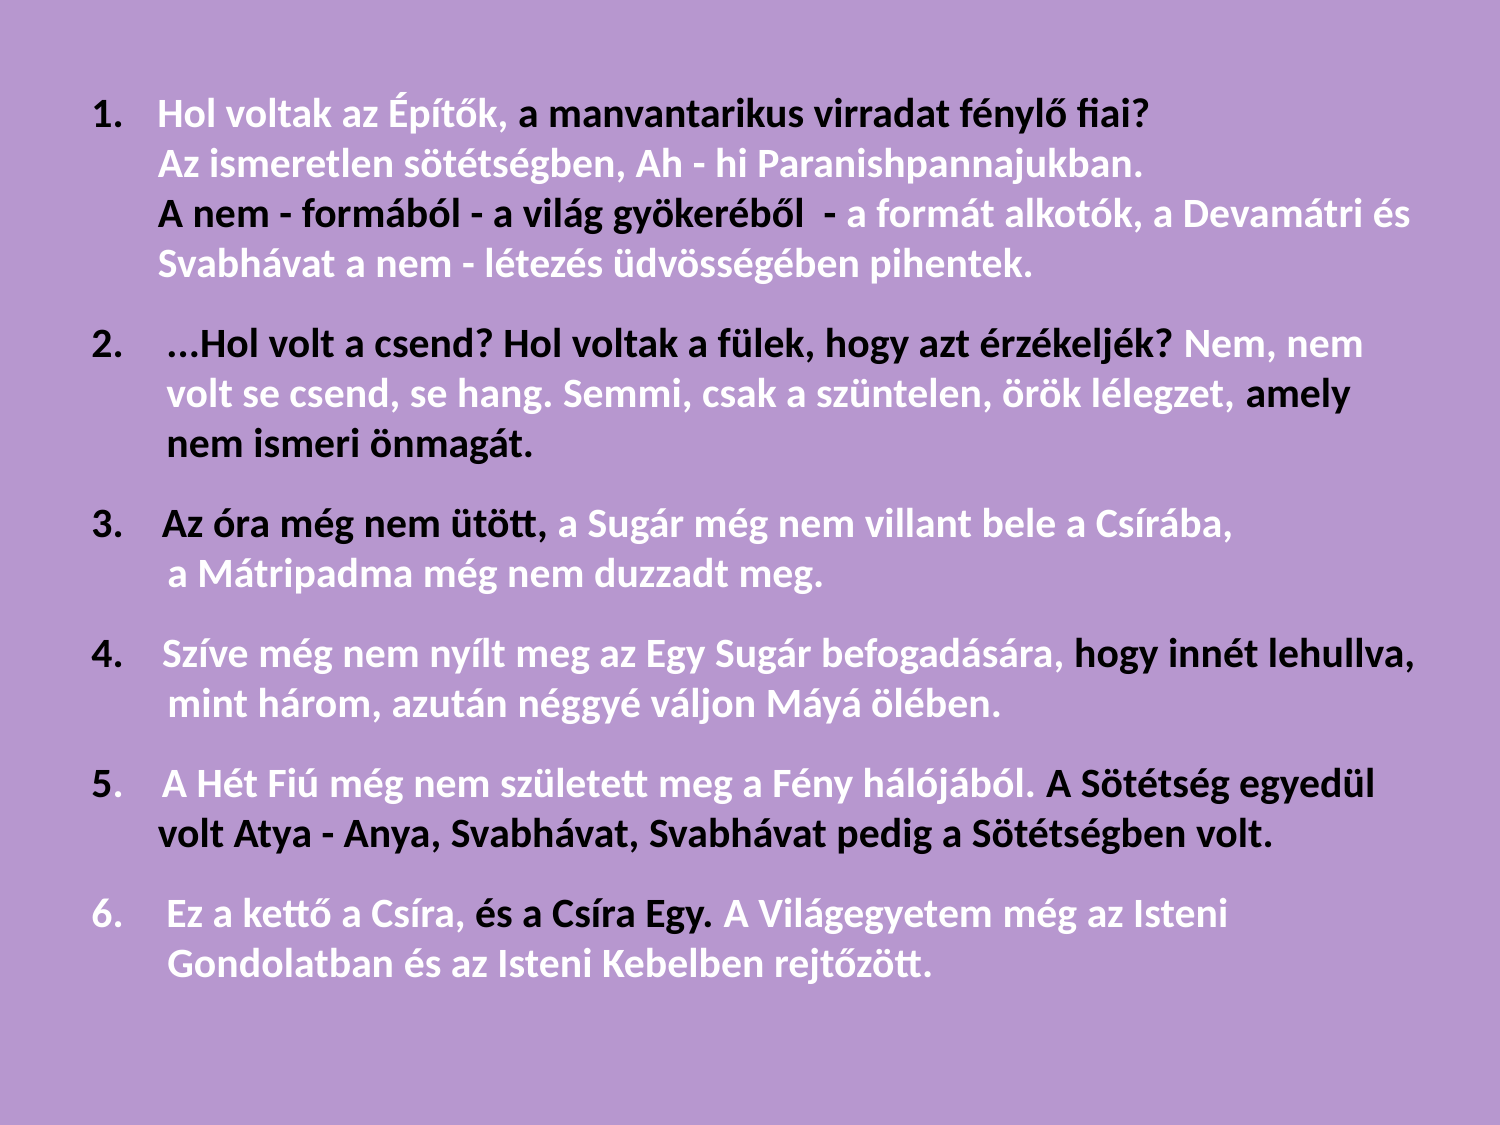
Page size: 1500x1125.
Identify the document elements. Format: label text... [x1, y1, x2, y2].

text_box Hol voltak az Építők, a manvantarikus virradat fénylő fiai? Az ismeretlen sötétségben, Ah - hi Paranishpannajukban. A nem - formából - a világ gyökeréből - a formát alkotók, a Devamátri és Svabhávat a nem - létezés üdvösségében pihentek. ...Hol volt a csend? Hol voltak a fülek, hogy azt érzékeljék? Nem, nem volt se csend, se hang. Semmi, csak a szüntelen, örök lélegzet, amely nem ismeri önmagát. 3. Az óra még nem ütött, a Sugár még nem villant bele a Csírába, a Mátripadma még nem duzzadt meg. 4. Szíve még nem nyílt meg az Egy Sugár befogadására, hogy innét lehullva, mint három, azután néggyé váljon Máyá ölében. 5. A Hét Fiú még nem született meg a Fény hálójából. A Sötétség egyedül volt Atya - Anya, Svabhávat, Svabhávat pedig a Sötétségben volt. Ez a kettő a Csíra, és a Csíra Egy. A Világegyetem még az Isteni Gondolatban és az Isteni Kebelben rejtőzött. [76, 78, 1436, 993]
